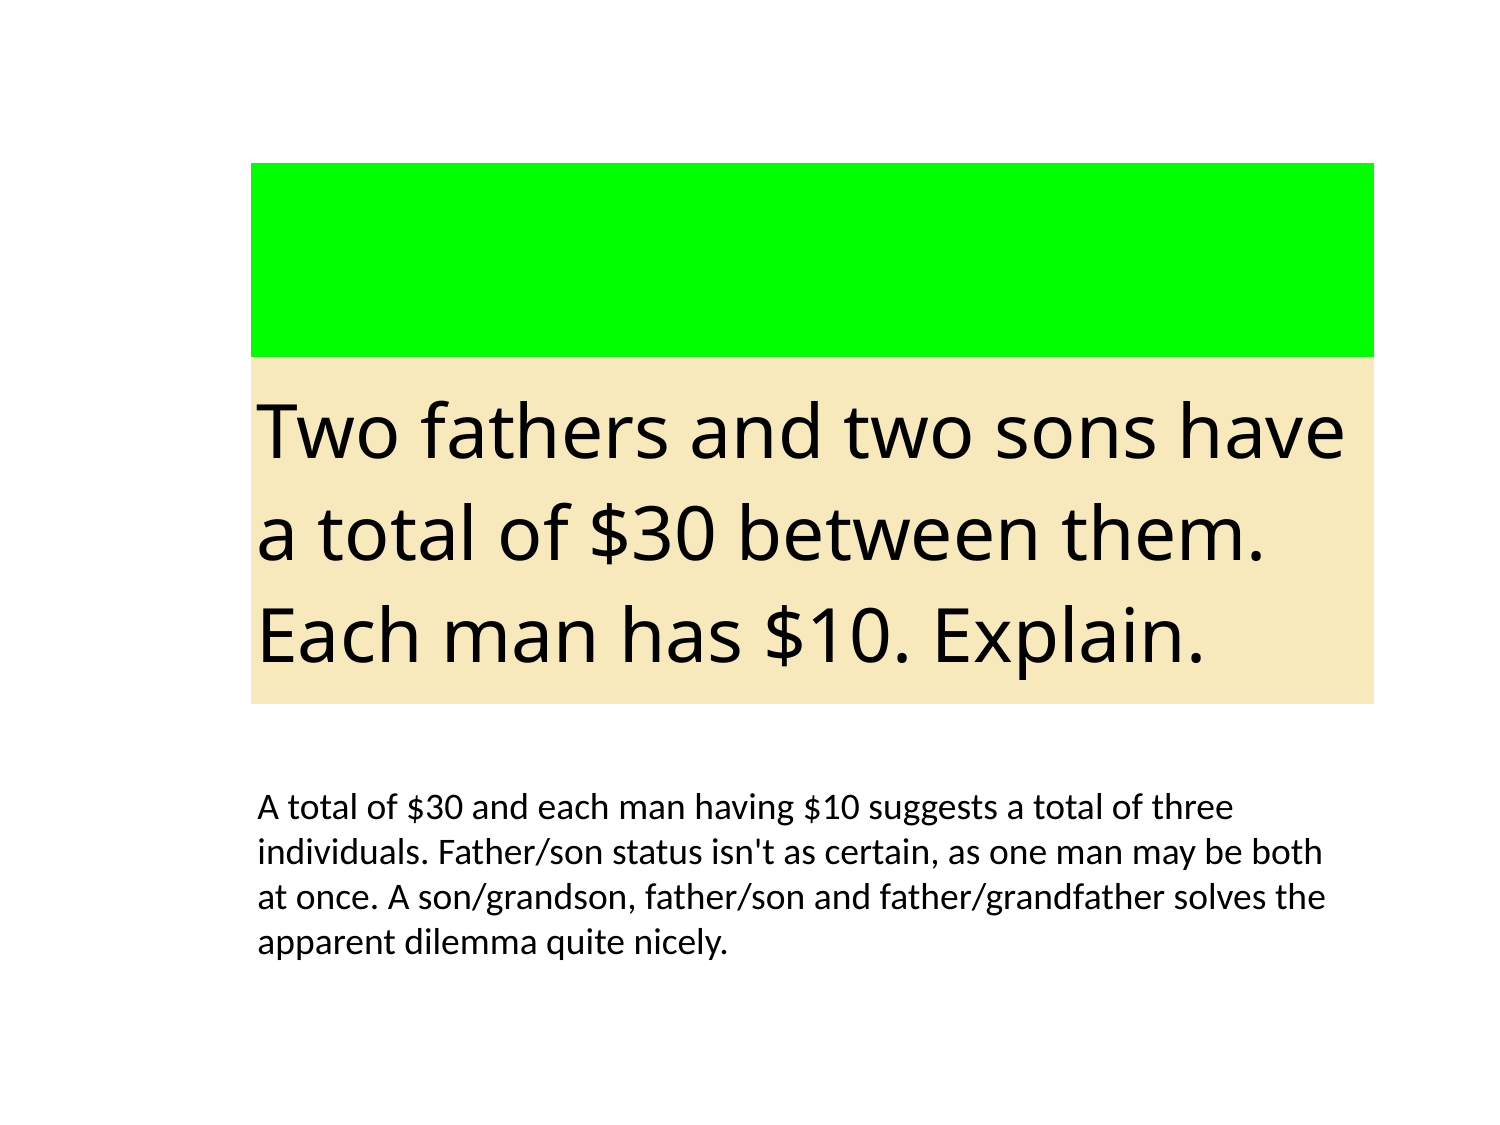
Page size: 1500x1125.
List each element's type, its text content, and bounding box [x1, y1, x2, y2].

table_header [251, 163, 1374, 357]
text_box A total of $30 and each man having $10 suggests a total of three individuals. Father/son status isn't as certain, as one man may be both at once. A son/grandson, father/son and father/grandfather solves the apparent dilemma quite nicely. [249, 774, 1363, 970]
table_cell Two fathers and two sons have a total of $30 between them. Each man has $10. Explain. [251, 358, 1374, 704]
